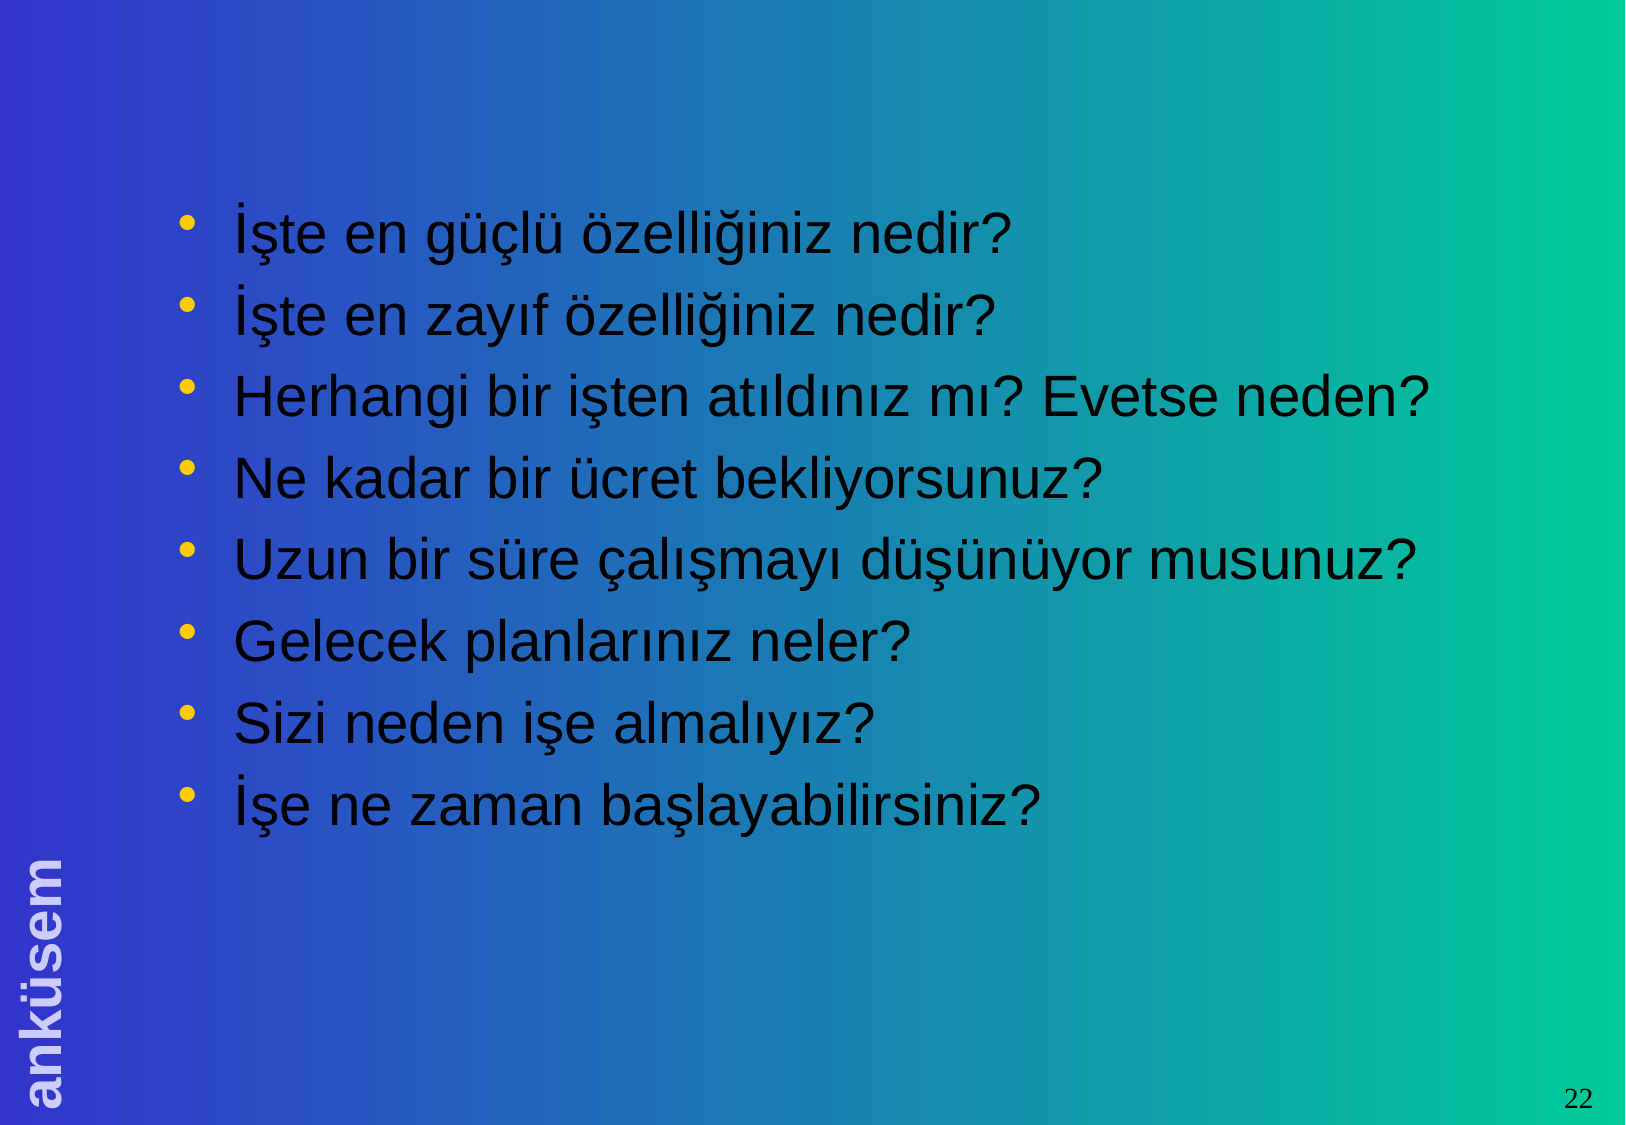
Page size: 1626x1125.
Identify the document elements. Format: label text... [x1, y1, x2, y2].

slide_number 22 [1371, 1076, 1610, 1118]
list İşte en güçlü özelliğiniz nedir? İşte en zayıf özelliğiniz nedir? Herhangi bir işten atıldınız mı? Evetse neden? Ne kadar bir ücret bekliyorsunuz? Uzun bir süre çalışmayı düşünüyor musunuz? Gelecek planlarınız neler? Sizi neden işe almalıyız? İşe ne zaman başlayabilirsiniz? [162, 187, 1498, 1051]
